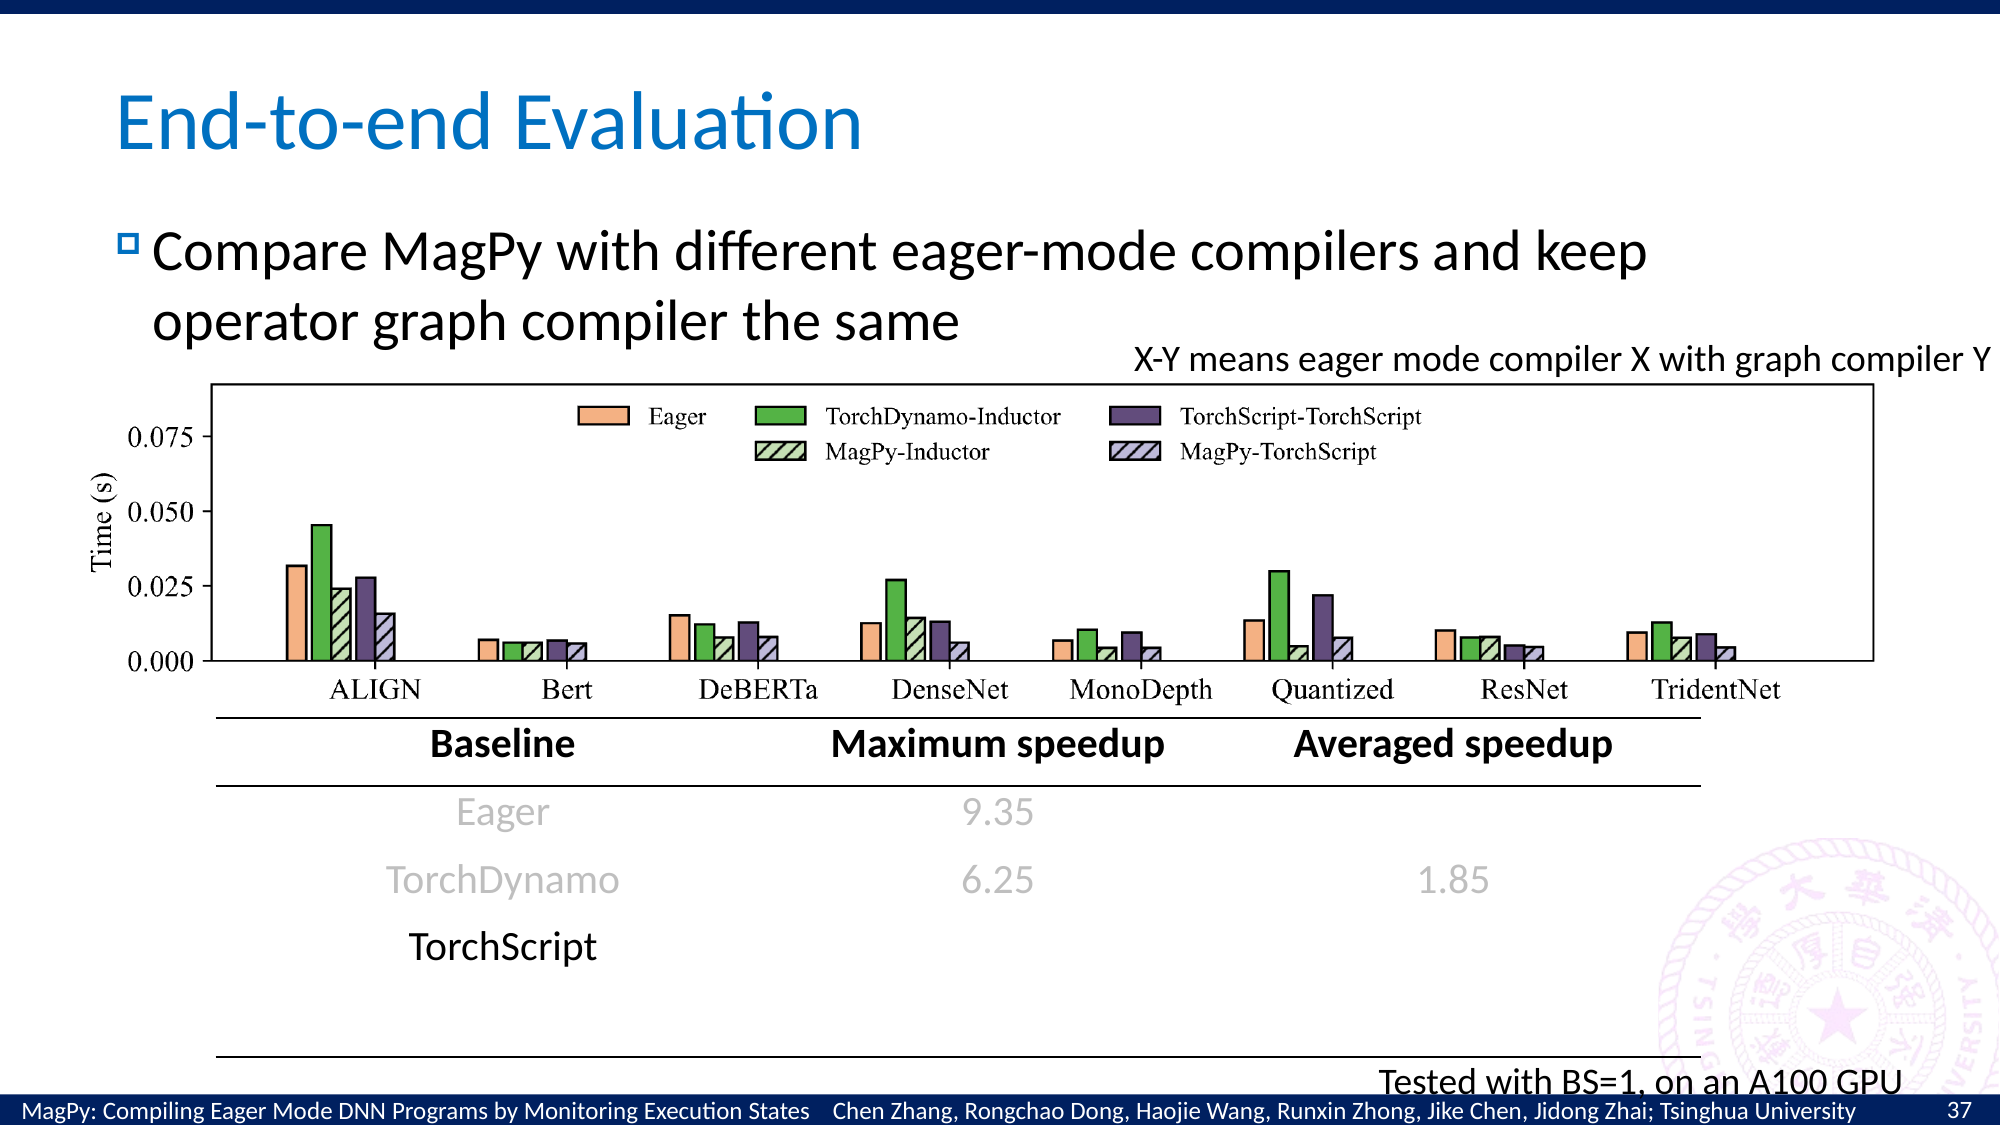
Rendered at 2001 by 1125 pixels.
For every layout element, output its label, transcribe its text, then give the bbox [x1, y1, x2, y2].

text_box X-Y means eager mode compiler X with graph compiler Y [1119, 326, 2000, 387]
list Compare MagPy with different eager-mode compilers and keep operator graph compiler the same [100, 723, 1863, 1035]
slide_number 37 [1932, 1085, 2000, 1120]
list Compare MagPy with different eager-mode compilers and keep operator graph compiler the same [100, 205, 1863, 366]
text_box Tested with BS=1, on an A100 GPU [1363, 1049, 1919, 1110]
title End-to-end Evaluation [100, 68, 1863, 178]
picture [72, 366, 1891, 723]
